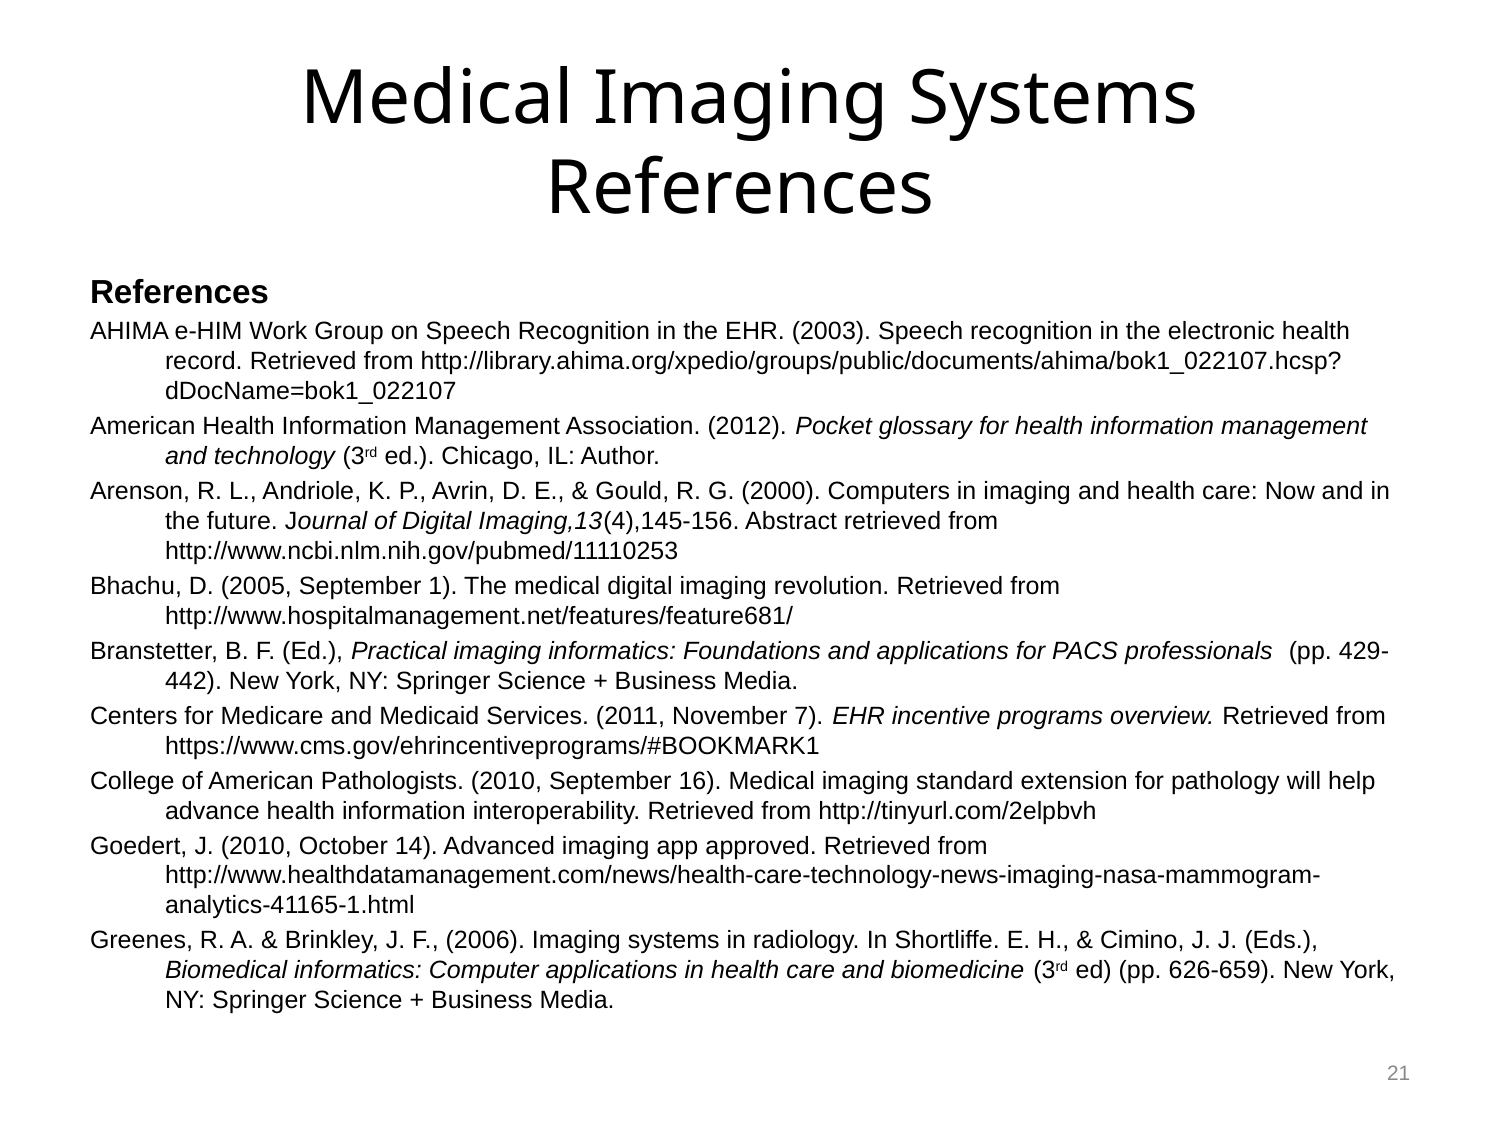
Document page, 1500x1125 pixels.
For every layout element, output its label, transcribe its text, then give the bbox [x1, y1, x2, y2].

list References AHIMA e-HIM Work Group on Speech Recognition in the EHR. (2003). Speech recognition in the electronic health record. Retrieved from http://library.ahima.org/xpedio/groups/public/documents/ahima/bok1_022107.hcsp?dDocName=bok1_022107 American Health Information Management Association. (2012). Pocket glossary for health information management and technology (3rd ed.). Chicago, IL: Author. Arenson, R. L., Andriole, K. P., Avrin, D. E., & Gould, R. G. (2000). Computers in imaging and health care: Now and in the future. Journal of Digital Imaging,13(4),145-156. Abstract retrieved from http://www.ncbi.nlm.nih.gov/pubmed/11110253 Bhachu, D. (2005, September 1). The medical digital imaging revolution. Retrieved from http://www.hospitalmanagement.net/features/feature681/ Branstetter, B. F. (Ed.), Practical imaging informatics: Foundations and applications for PACS professionals (pp. 429-442). New York, NY: Springer Science + Business Media. Centers for Medicare and Medicaid Services. (2011, November 7). EHR incentive programs overview. Retrieved from https://www.cms.gov/ehrincentiveprograms/#BOOKMARK1 College of American Pathologists. (2010, September 16). Medical imaging standard extension for pathology will help advance health information interoperability. Retrieved from http://tinyurl.com/2elpbvh Goedert, J. (2010, October 14). Advanced imaging app approved. Retrieved from http://www.healthdatamanagement.com/news/health-care-technology-news-imaging-nasa-mammogram-analytics-41165-1.html Greenes, R. A. & Brinkley, J. F., (2006). Imaging systems in radiology. In Shortliffe. E. H., & Cimino, J. J. (Eds.), Biomedical informatics: Computer applications in health care and biomedicine (3rd ed) (pp. 626-659). New York, NY: Springer Science + Business Media. [75, 262, 1425, 1063]
slide_number 21 [1341, 1027, 1425, 1118]
title Medical Imaging Systems References [75, 45, 1425, 233]
